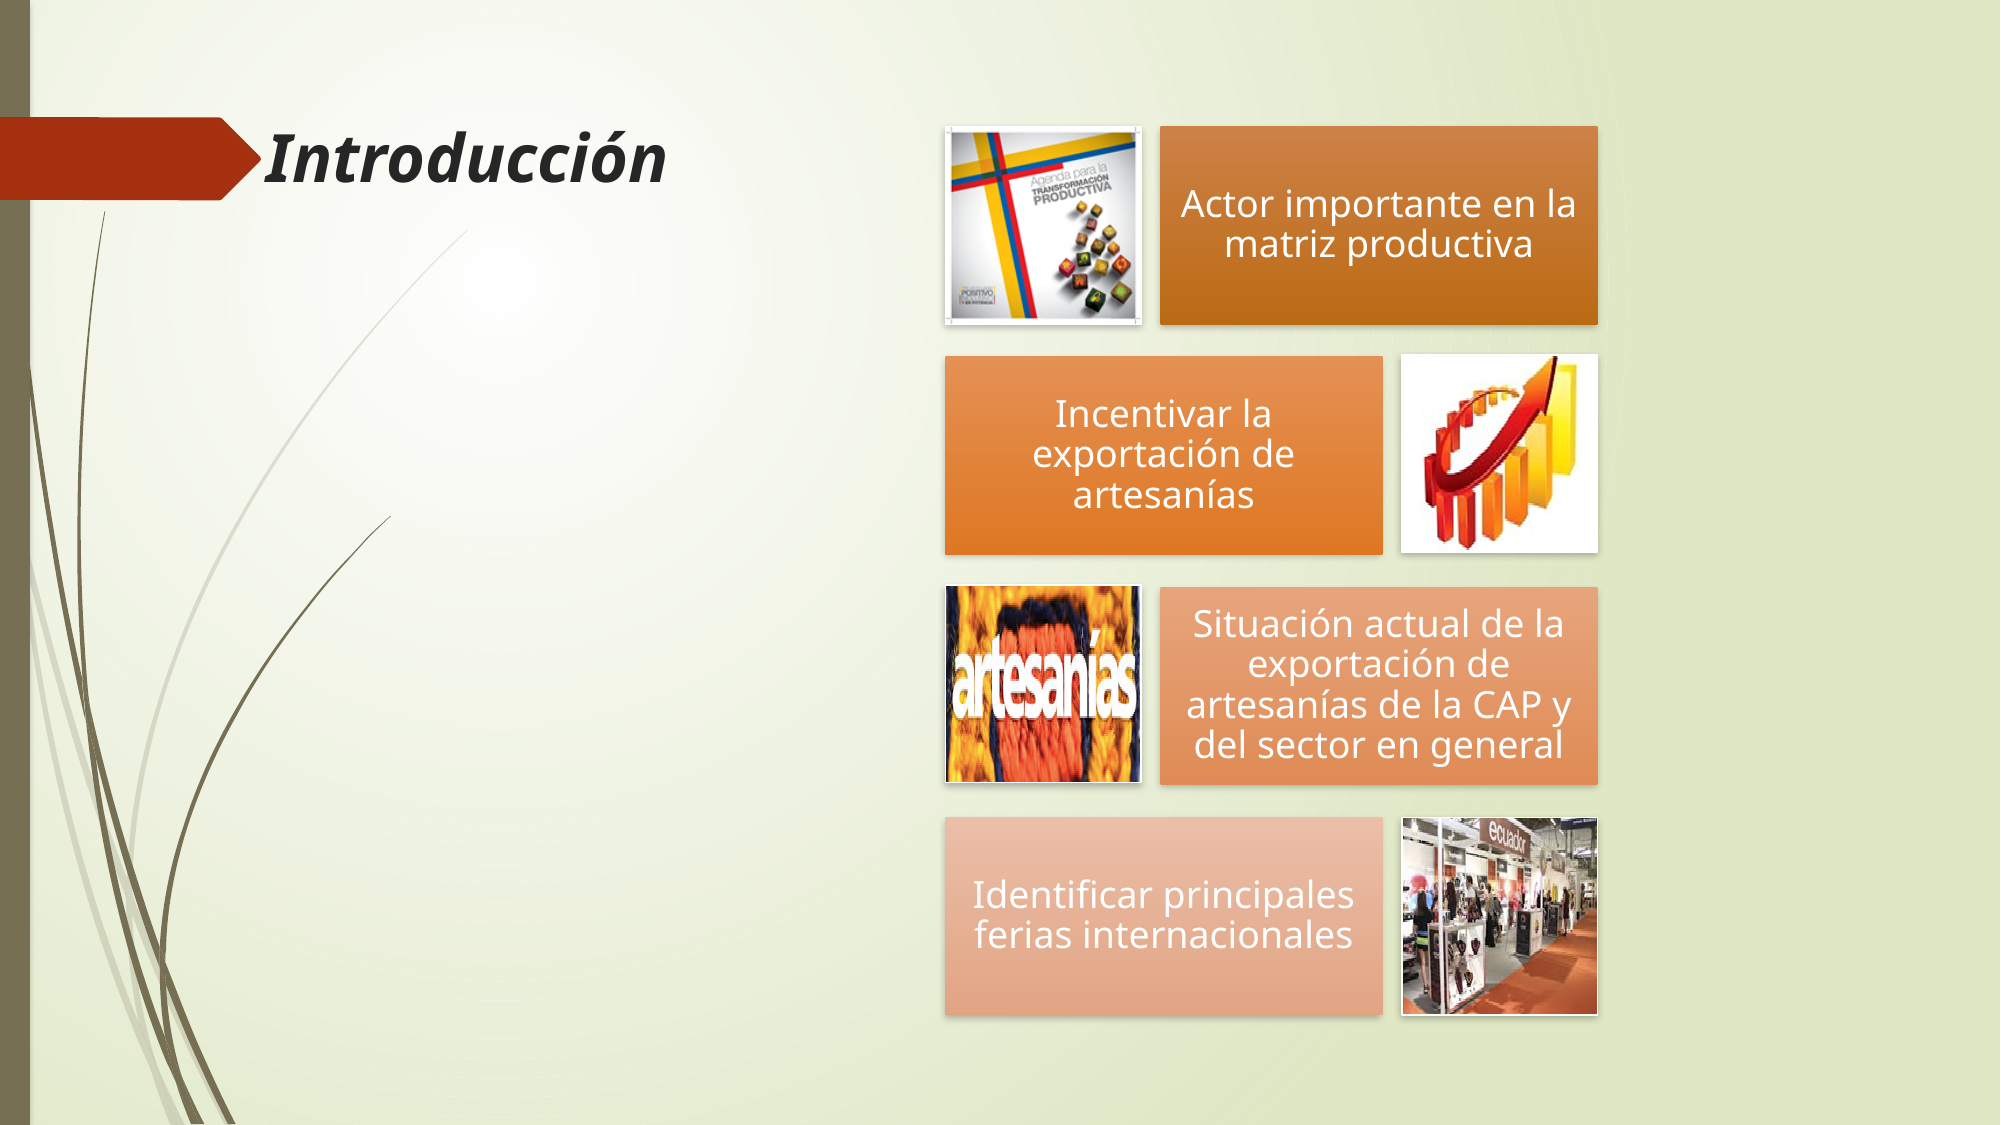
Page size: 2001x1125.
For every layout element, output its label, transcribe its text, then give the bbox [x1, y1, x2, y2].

title Introducción [251, 108, 793, 260]
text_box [563, 126, 1980, 1016]
